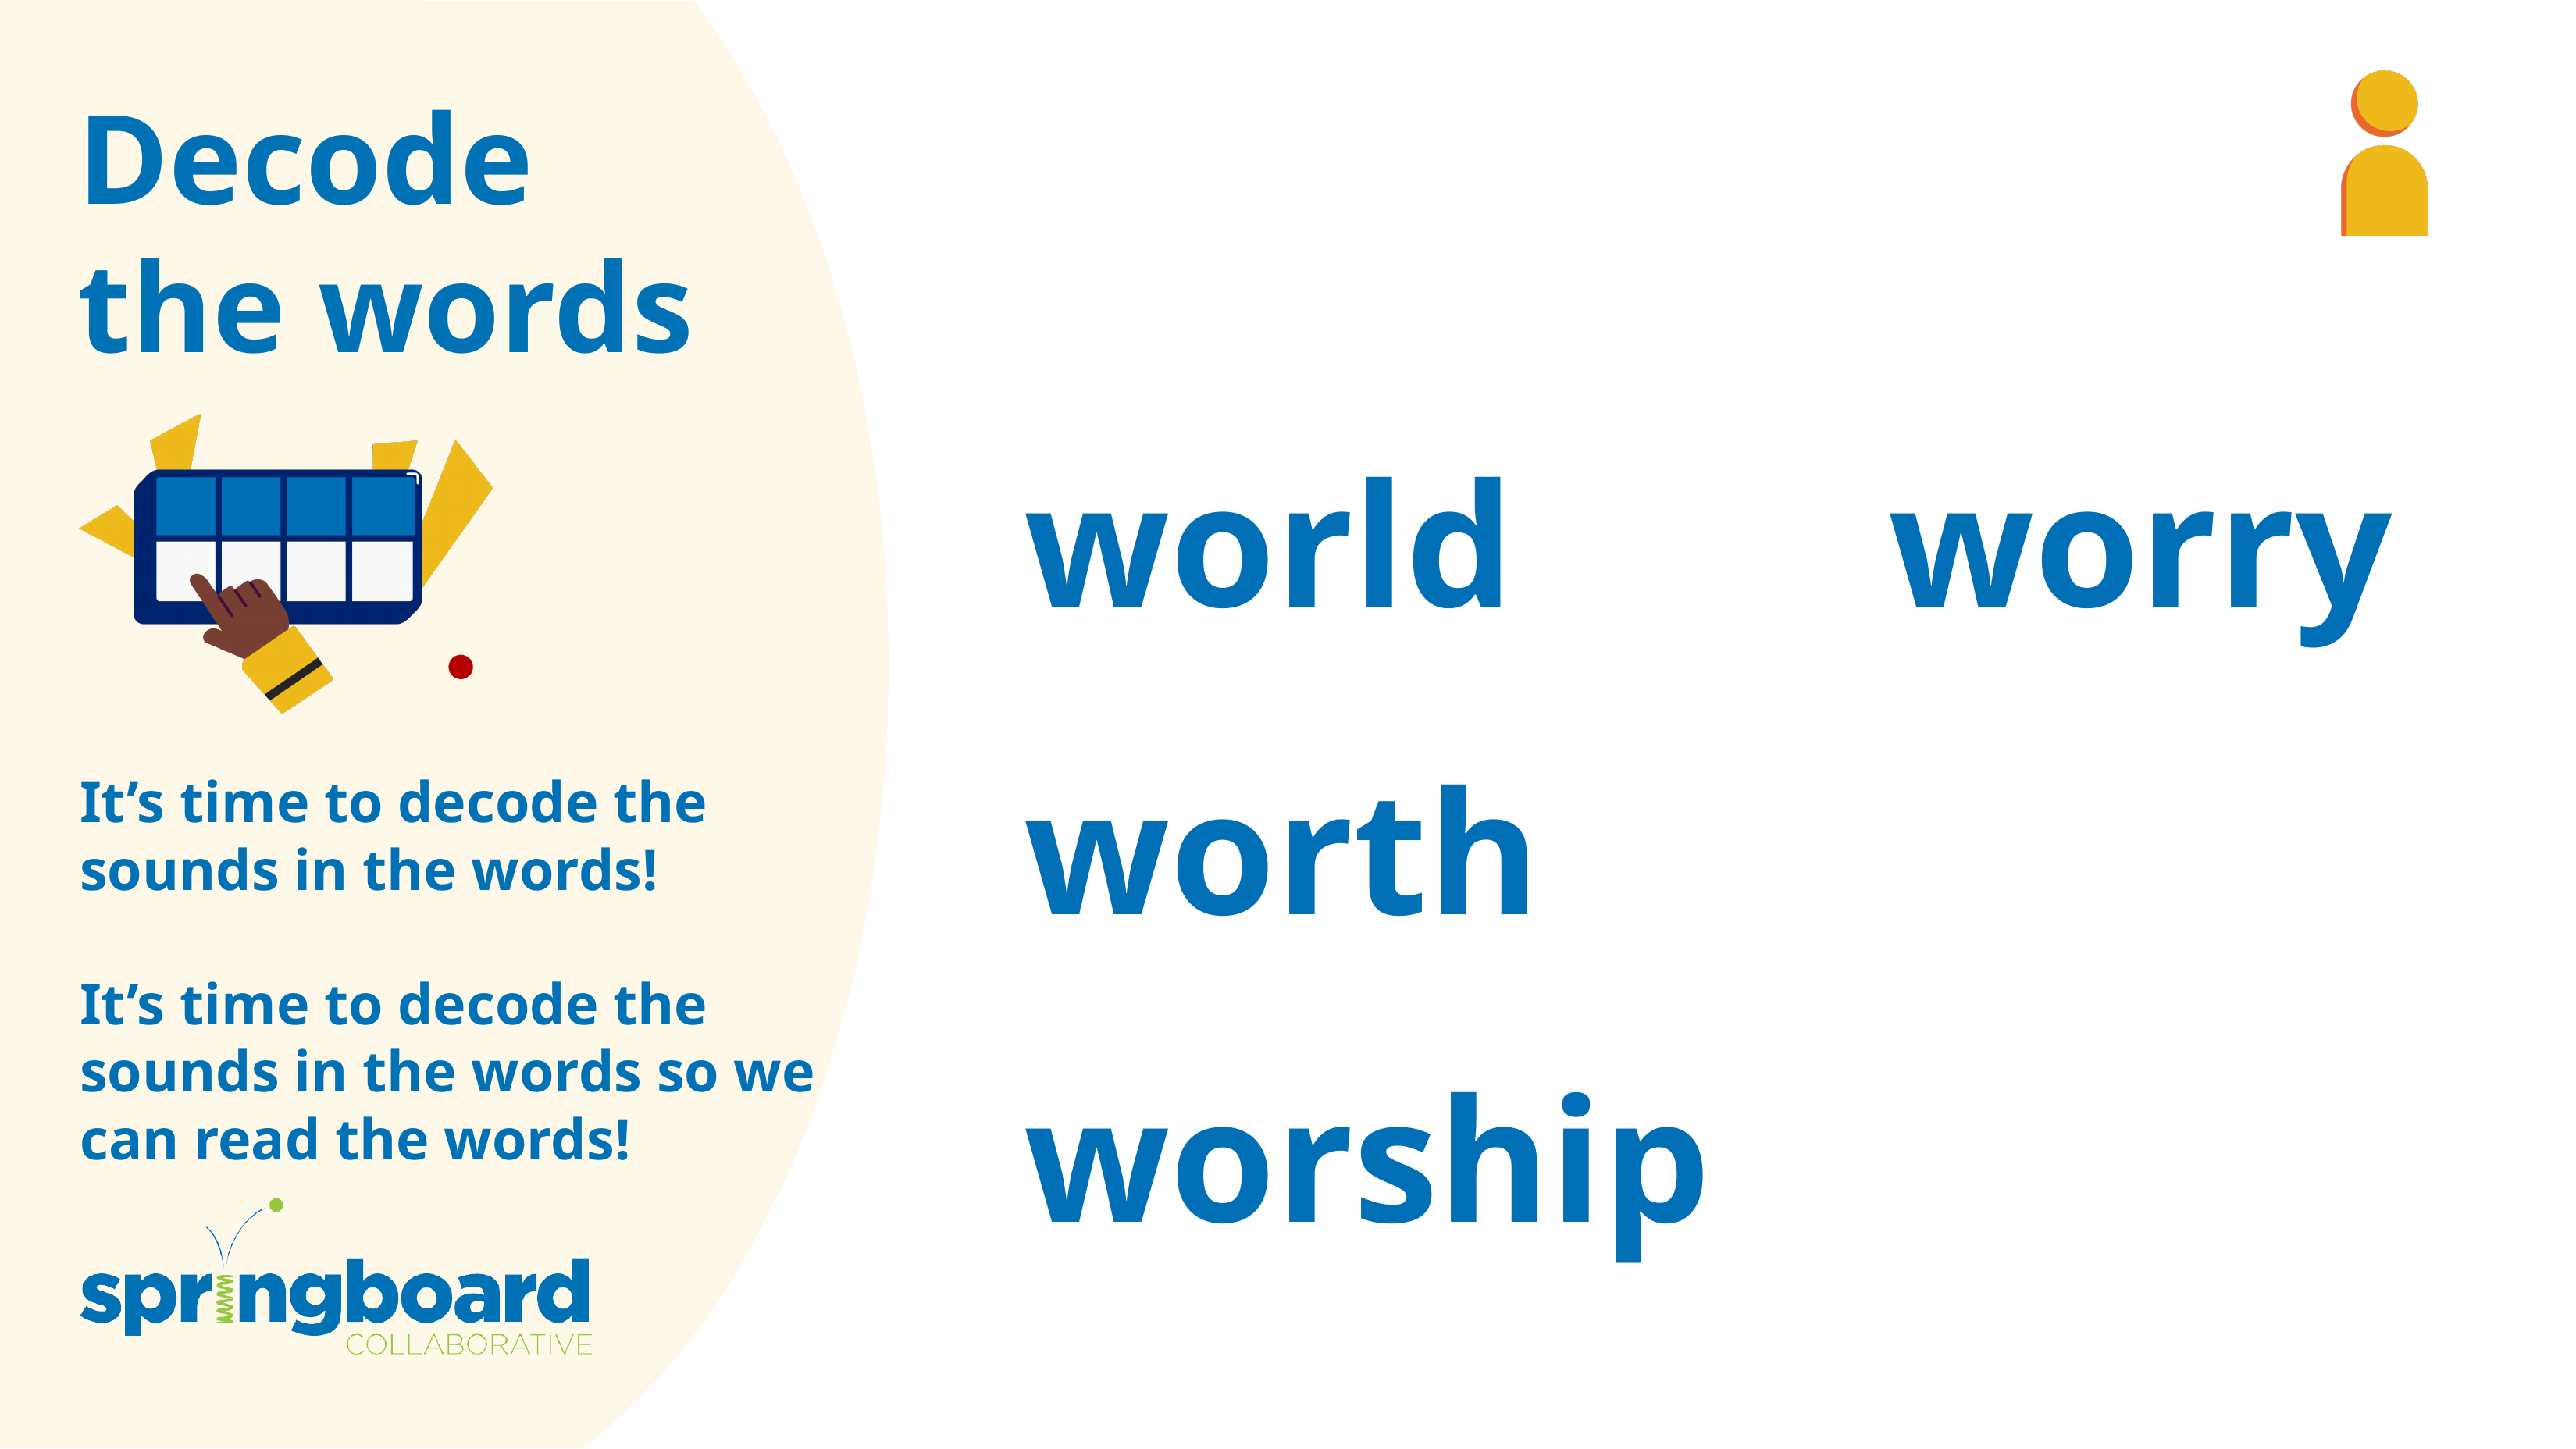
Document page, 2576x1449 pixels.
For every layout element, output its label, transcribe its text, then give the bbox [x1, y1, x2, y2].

picture [79, 414, 493, 714]
picture [2341, 69, 2428, 236]
text_box It’s time to decode the sounds in the words! It’s time to decode the sounds in the words so we can read the words! [78, 764, 822, 1171]
text_box world worry worth worship [998, 308, 2528, 1348]
picture [80, 1198, 592, 1355]
text_box Decode the words [78, 80, 800, 377]
